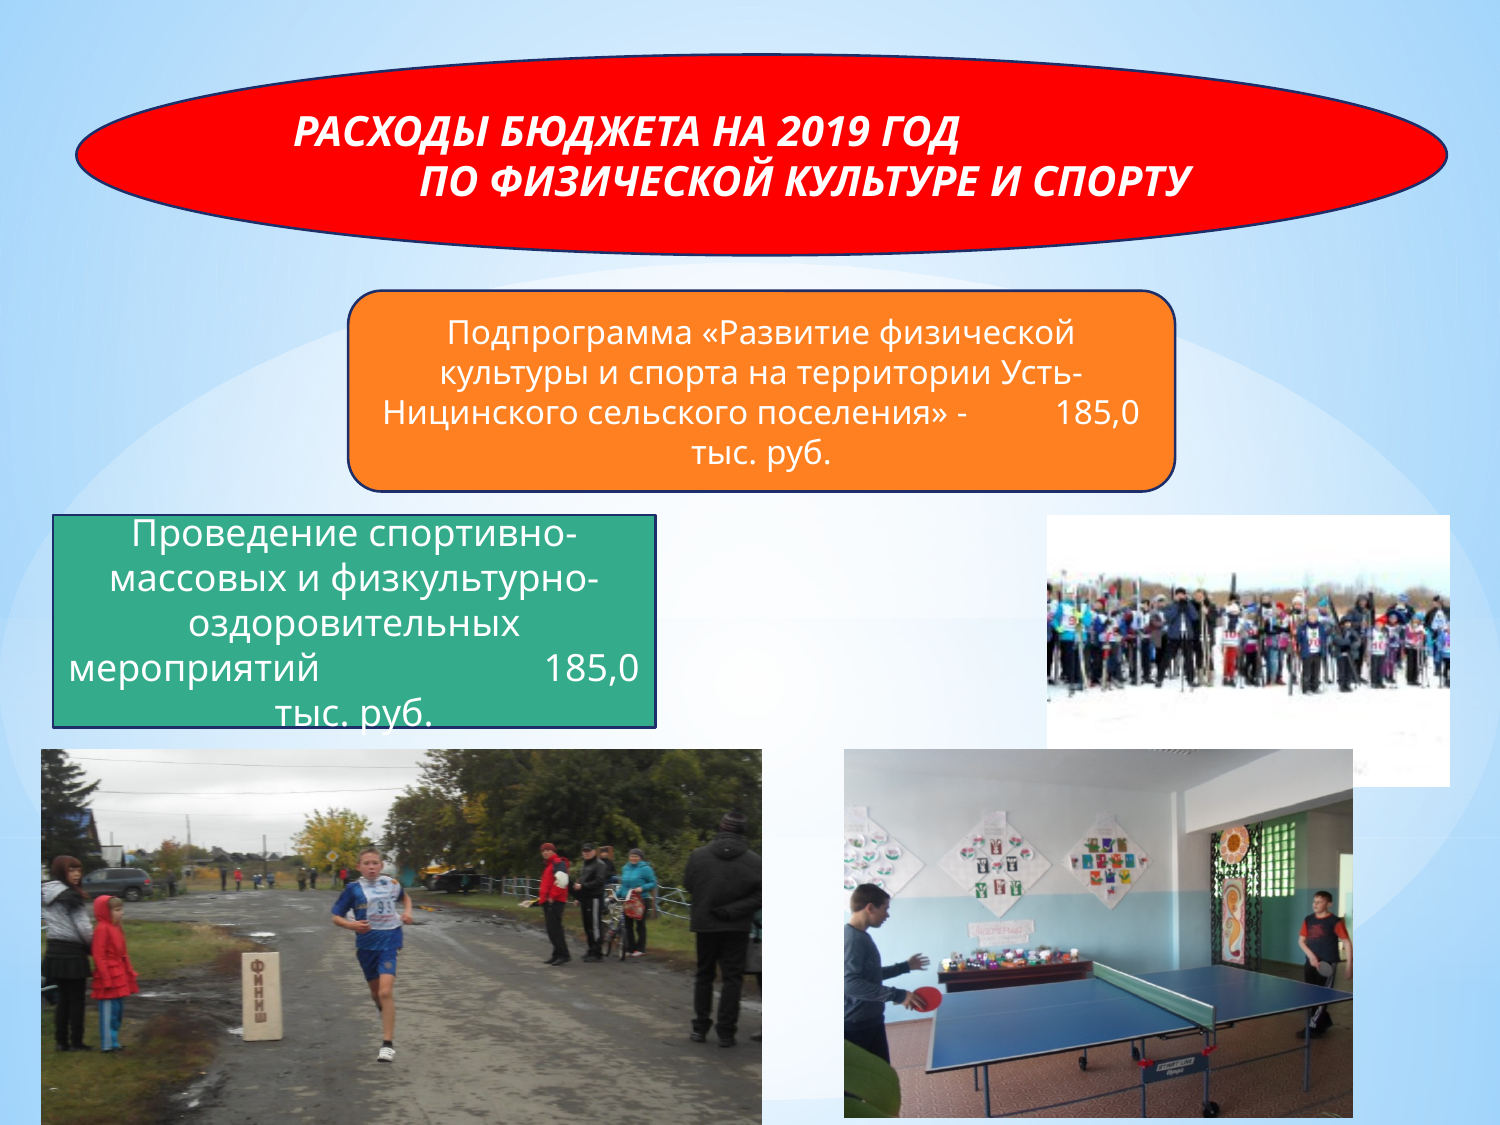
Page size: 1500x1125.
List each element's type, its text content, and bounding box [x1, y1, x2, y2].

text_box РАСХОДЫ БЮДЖЕТА НА 2019 ГОД ПО ФИЗИЧЕСКОЙ КУЛЬТУРЕ И СПОРТУ [75, 53, 1449, 257]
text_box Подпрограмма «Развитие физической культуры и спорта на территории Усть-Ницинского сельского поселения» - 185,0 тыс. руб. [346, 289, 1177, 493]
picture [40, 749, 762, 1125]
text_box Проведение спортивно-массовых и физкультурно-оздоровительных мероприятий 185,0 тыс. руб. [52, 514, 657, 729]
picture [844, 514, 1450, 1118]
